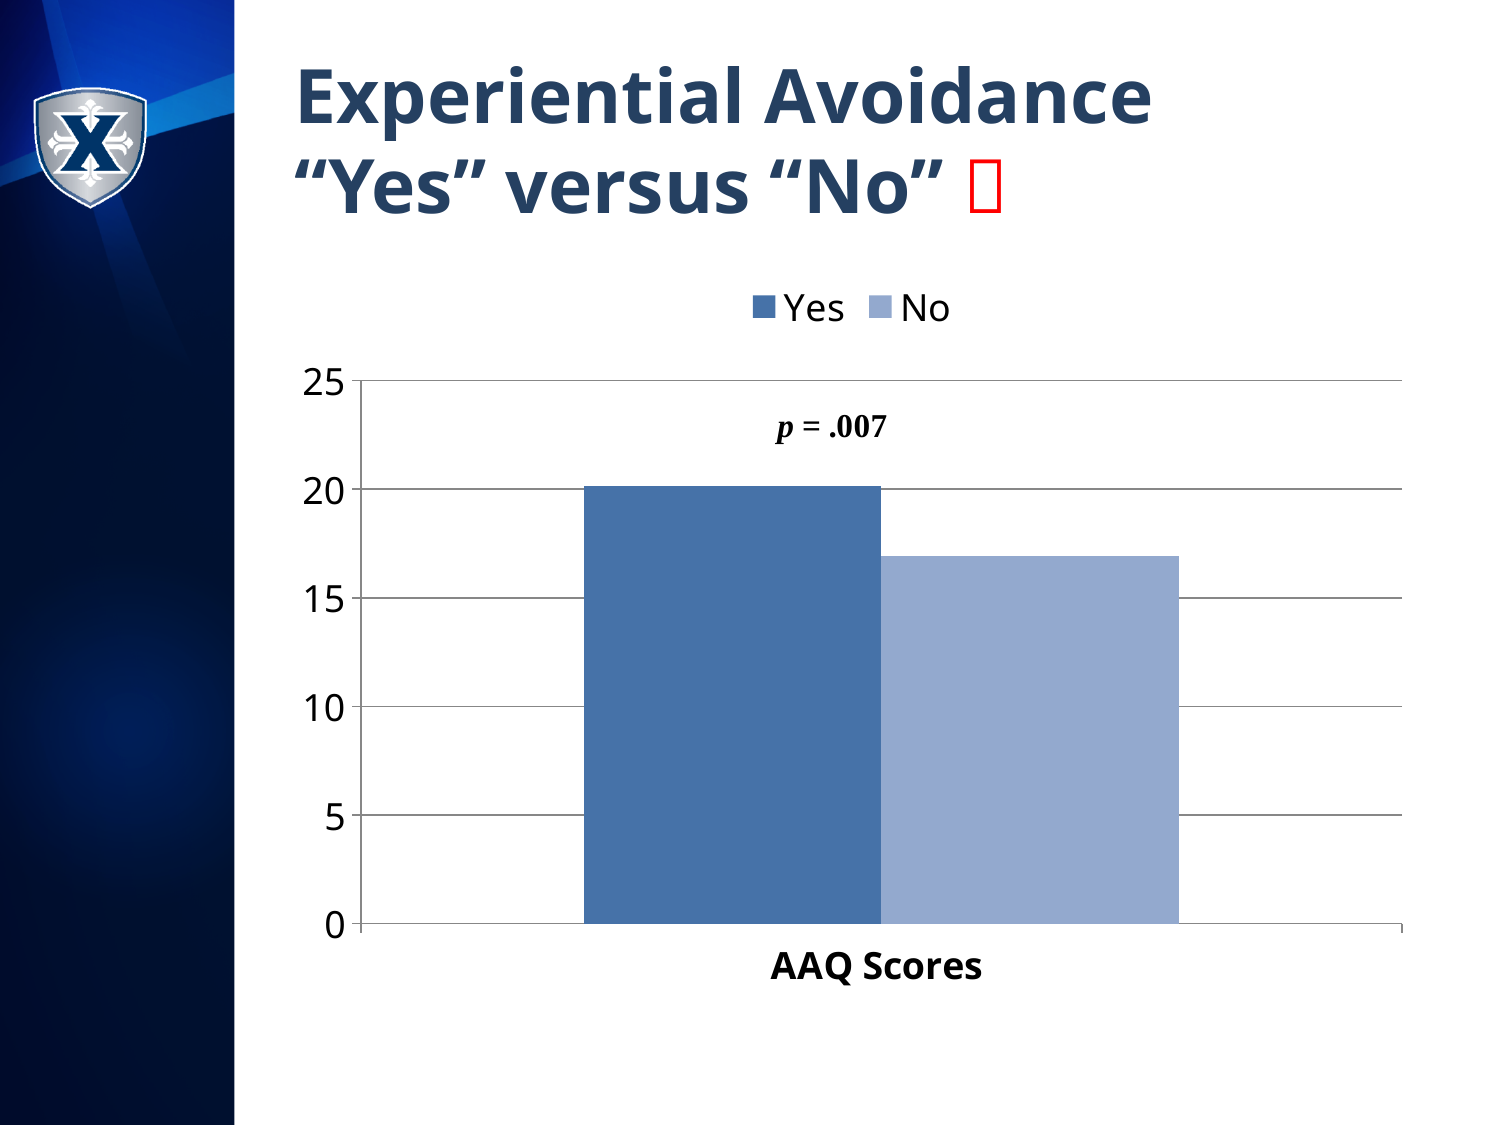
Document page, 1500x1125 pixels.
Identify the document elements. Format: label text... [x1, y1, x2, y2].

chart [279, 262, 1426, 1006]
title Experiential Avoidance “Yes” versus “No”  [279, 45, 1425, 233]
picture [0, 0, 1500, 1125]
